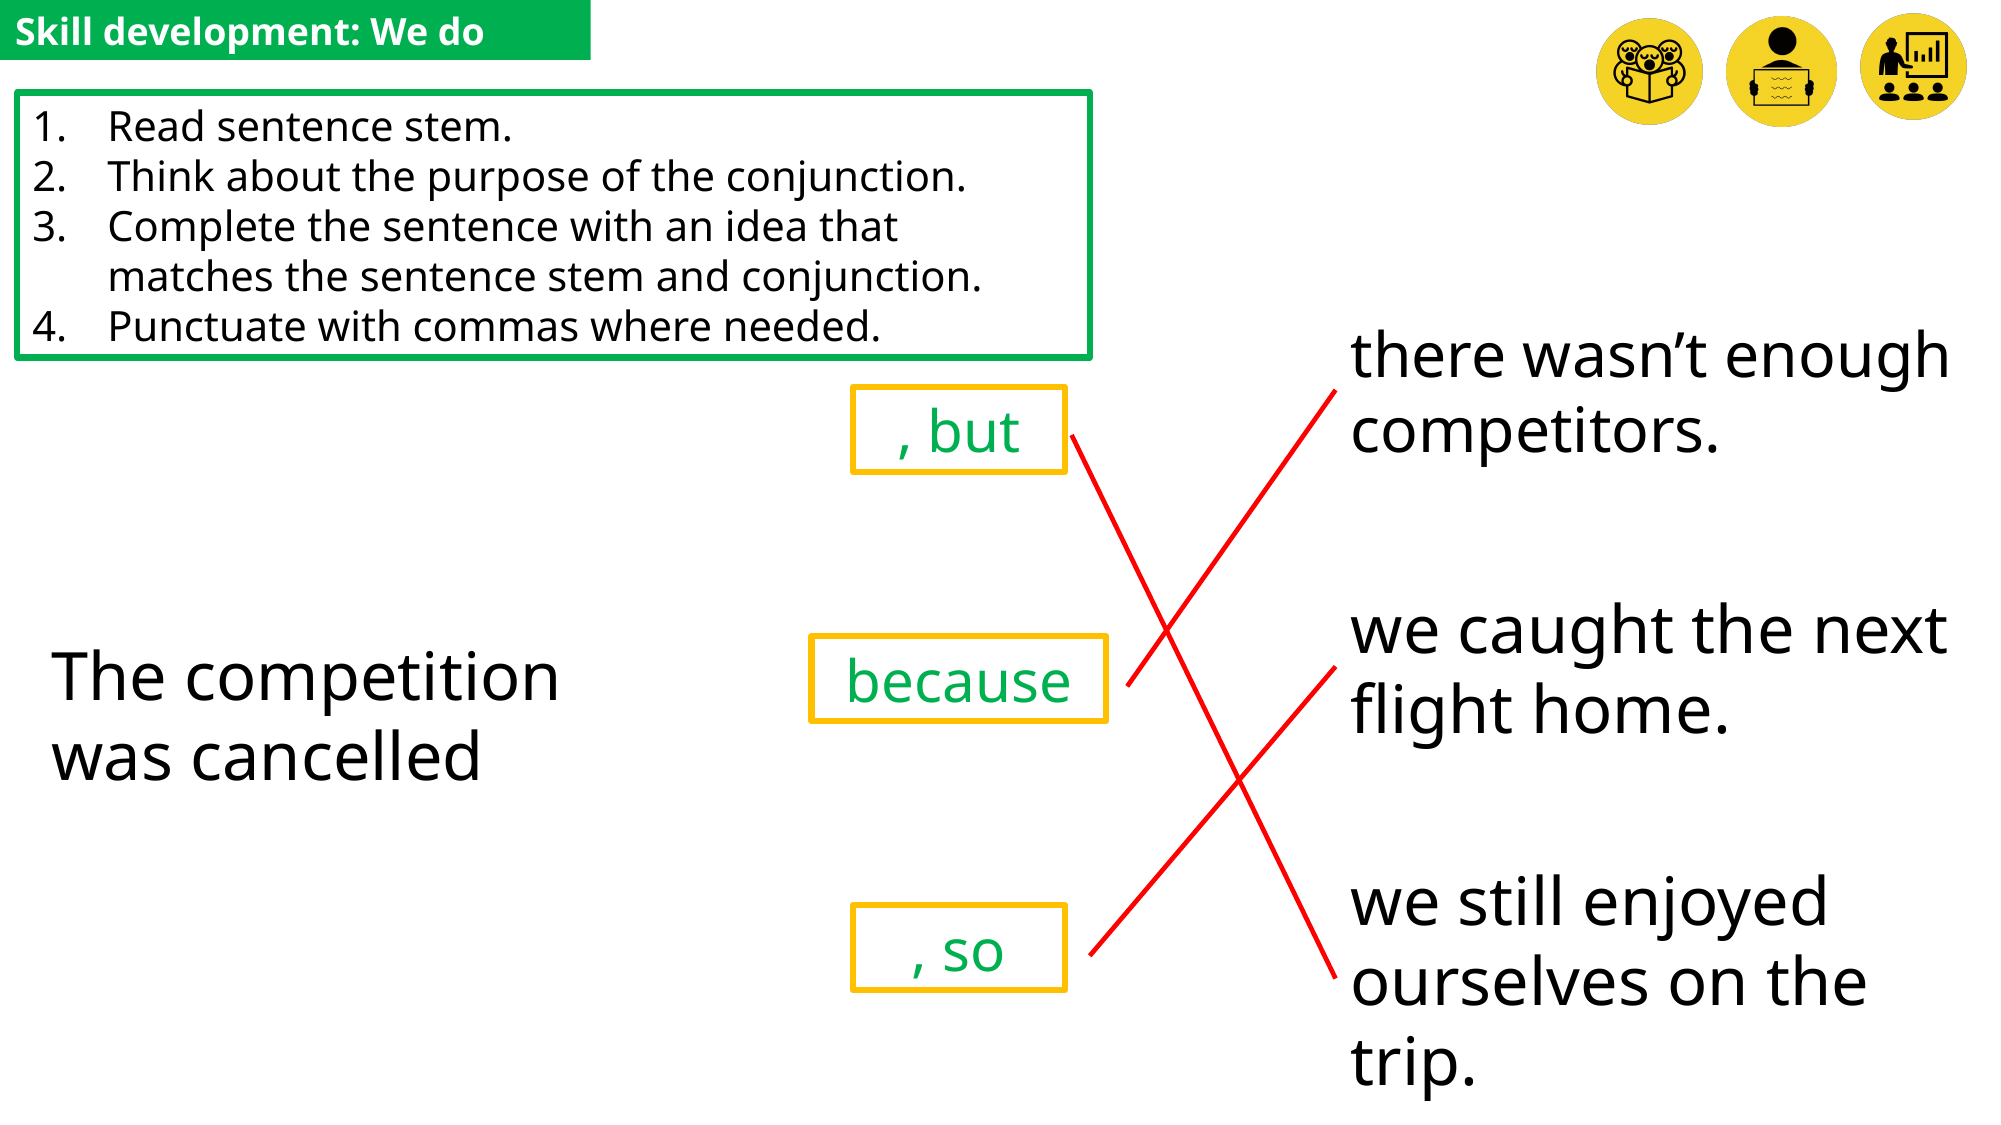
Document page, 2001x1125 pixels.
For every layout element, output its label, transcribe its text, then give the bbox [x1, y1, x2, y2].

text_box , but [852, 387, 1065, 472]
text_box we still enjoyed ourselves on the trip. [1335, 851, 2000, 1106]
text_box Skill development: We do [0, 0, 591, 60]
picture [1594, 15, 1706, 127]
text_box because [811, 636, 1066, 722]
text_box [1071, 434, 1336, 981]
text_box there wasn’t enough competitors. [1335, 307, 2000, 473]
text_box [1089, 667, 1336, 957]
text_box , so [852, 905, 1065, 991]
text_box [1126, 390, 1336, 666]
text_box The competition was cancelled [36, 626, 707, 801]
picture [1725, 15, 1837, 127]
text_box we caught the next flight home. [1342, 579, 2000, 754]
picture [1857, 11, 1969, 123]
text_box Read sentence stem. Think about the purpose of the conjunction. Complete the sentence with an idea that matches the sentence stem and conjunction. Punctuate with commas where needed. [17, 92, 1090, 358]
